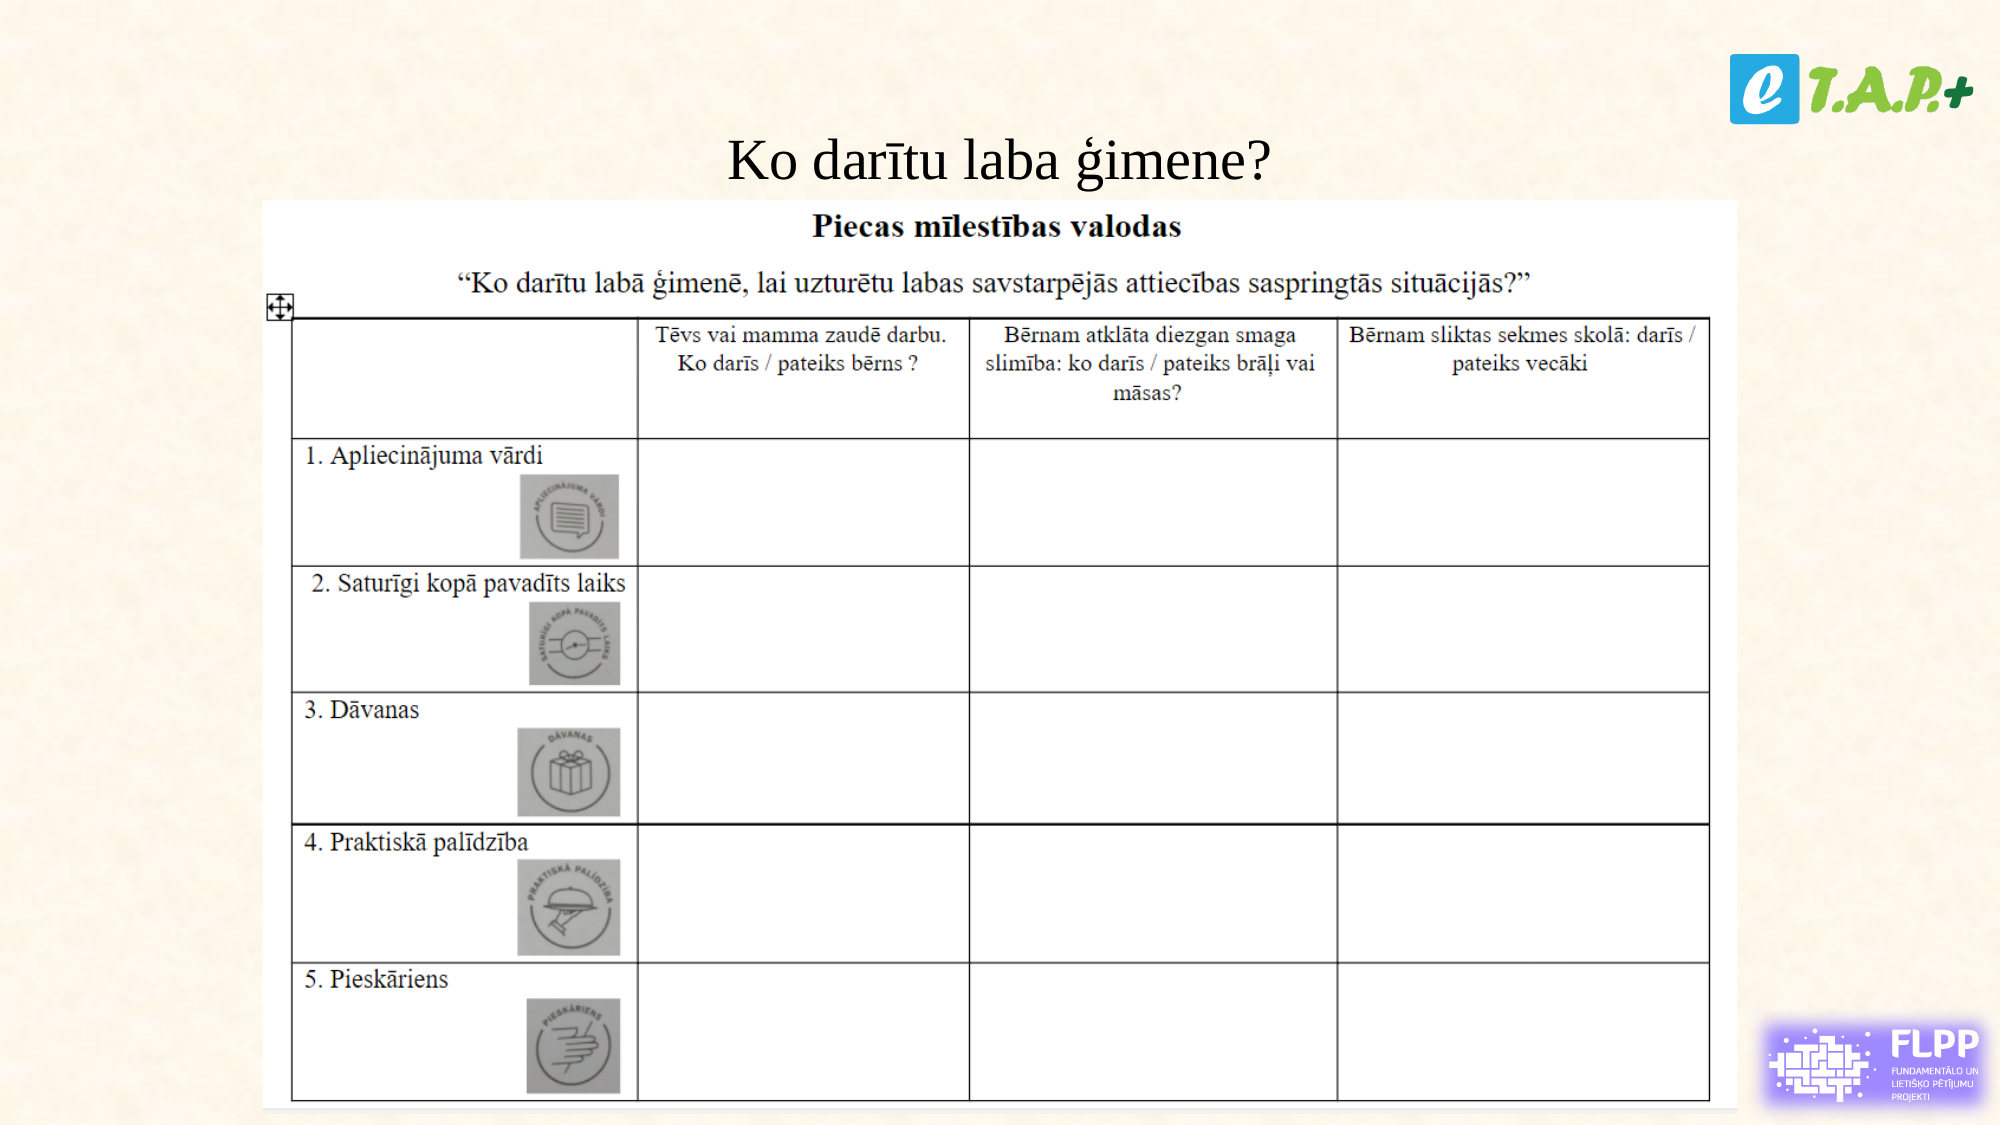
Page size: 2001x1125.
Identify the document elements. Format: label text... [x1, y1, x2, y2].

title Ko darītu laba ģimene? [137, 52, 1863, 270]
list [262, 199, 1738, 1114]
picture [1773, 1033, 1975, 1097]
picture [1695, 25, 2001, 151]
title 2. aktivitātē: Kas varētu apgrūtināt attiecības ģimenē? [1767, 1027, 1980, 1103]
